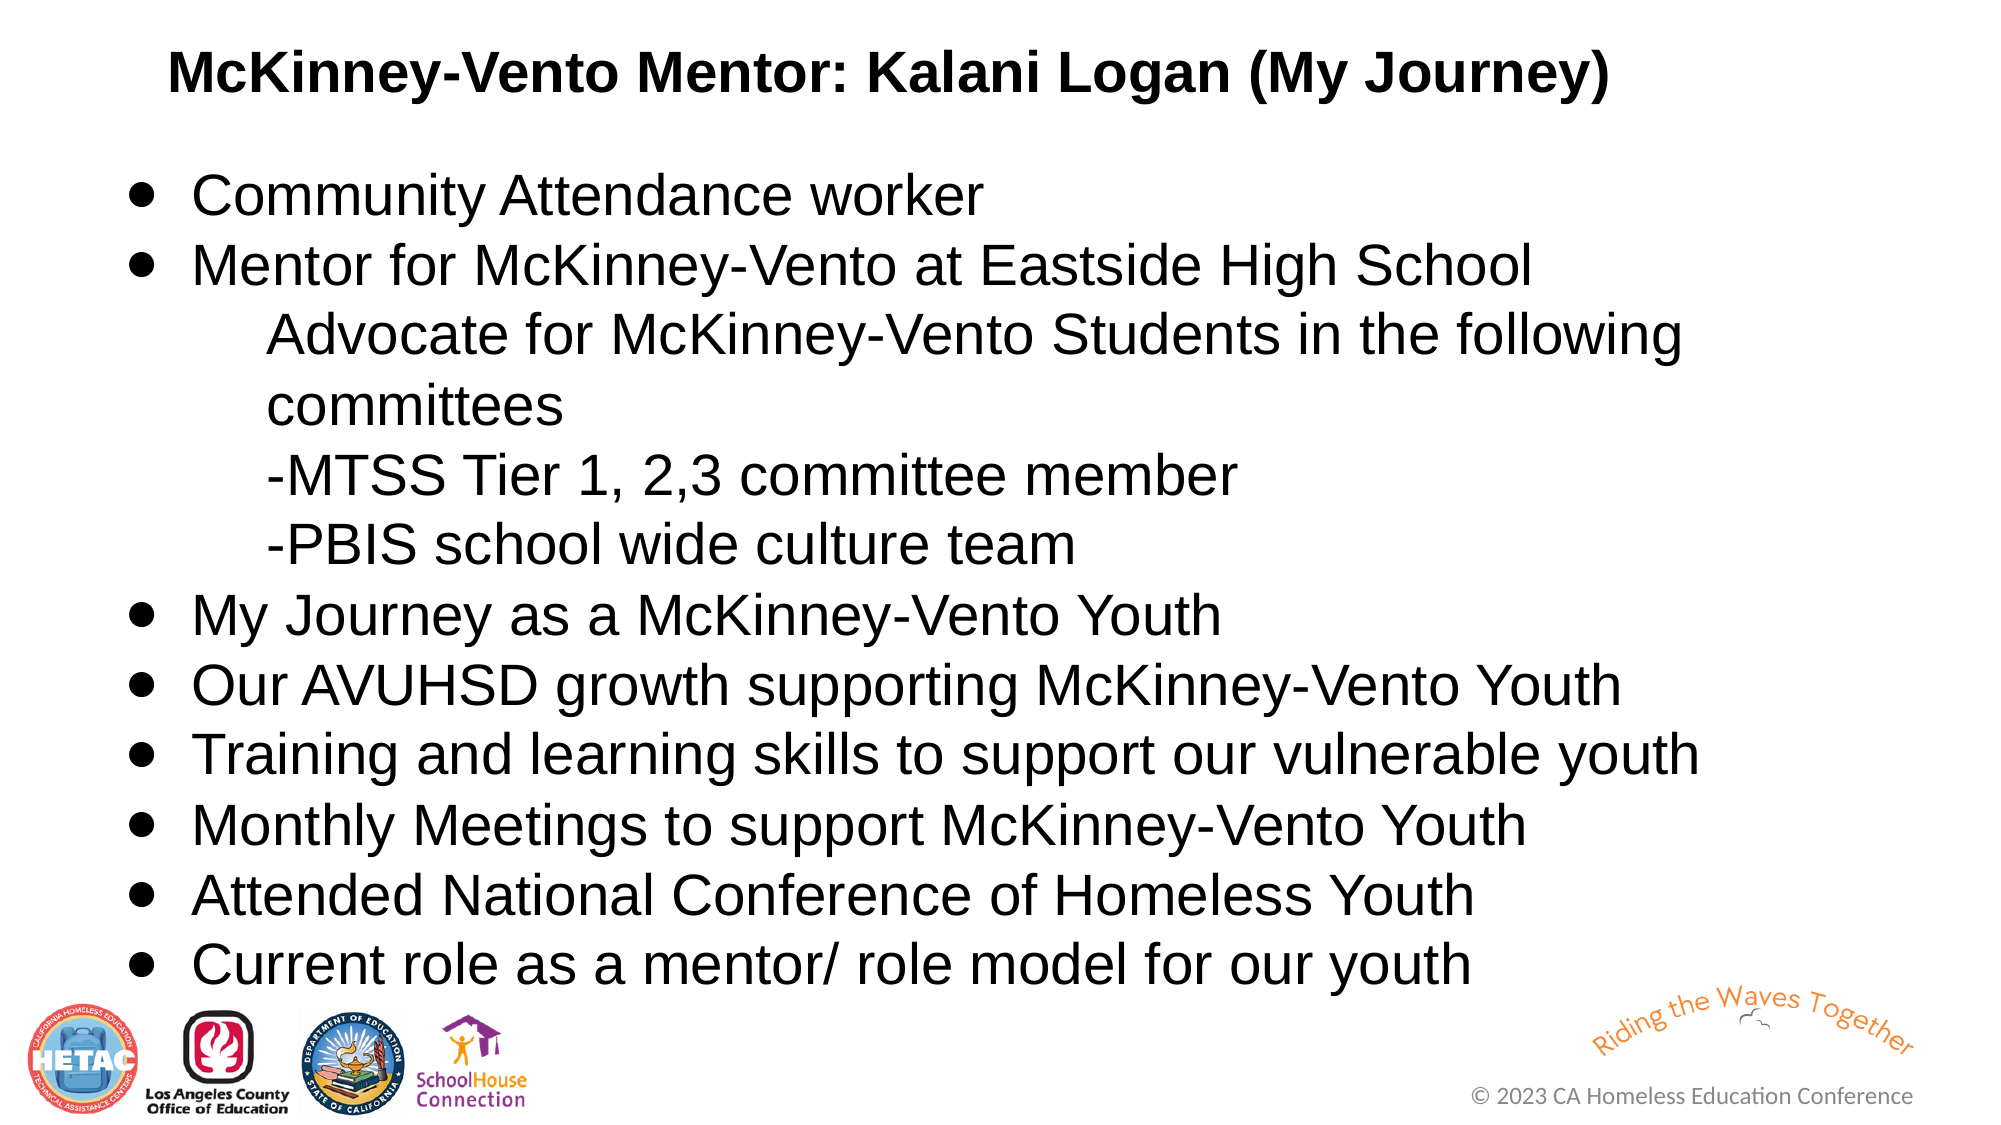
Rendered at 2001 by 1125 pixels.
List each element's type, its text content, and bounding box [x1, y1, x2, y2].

text_box McKinney-Vento Mentor: Kalani Logan (My Journey) [152, 27, 1657, 120]
text_box Community Attendance worker Mentor for McKinney-Vento at Eastside High School Advocate for McKinney-Vento Students in the following committees -MTSS Tier 1, 2,3 committee member -PBIS school wide culture team My Journey as a McKinney-Vento Youth Our AVUHSD growth supporting McKinney-Vento Youth Training and learning skills to support our vulnerable youth Monthly Meetings to support McKinney-Vento Youth Attended National Conference of Homeless Youth Current role as a mentor/ role model for our youth [101, 141, 1955, 1082]
picture [145, 1010, 291, 1114]
picture [297, 1007, 539, 1118]
picture [27, 1003, 138, 1114]
footer © 2023 CA Homeless Education Conference [1384, 1070, 2000, 1125]
picture [1508, 980, 2000, 1062]
